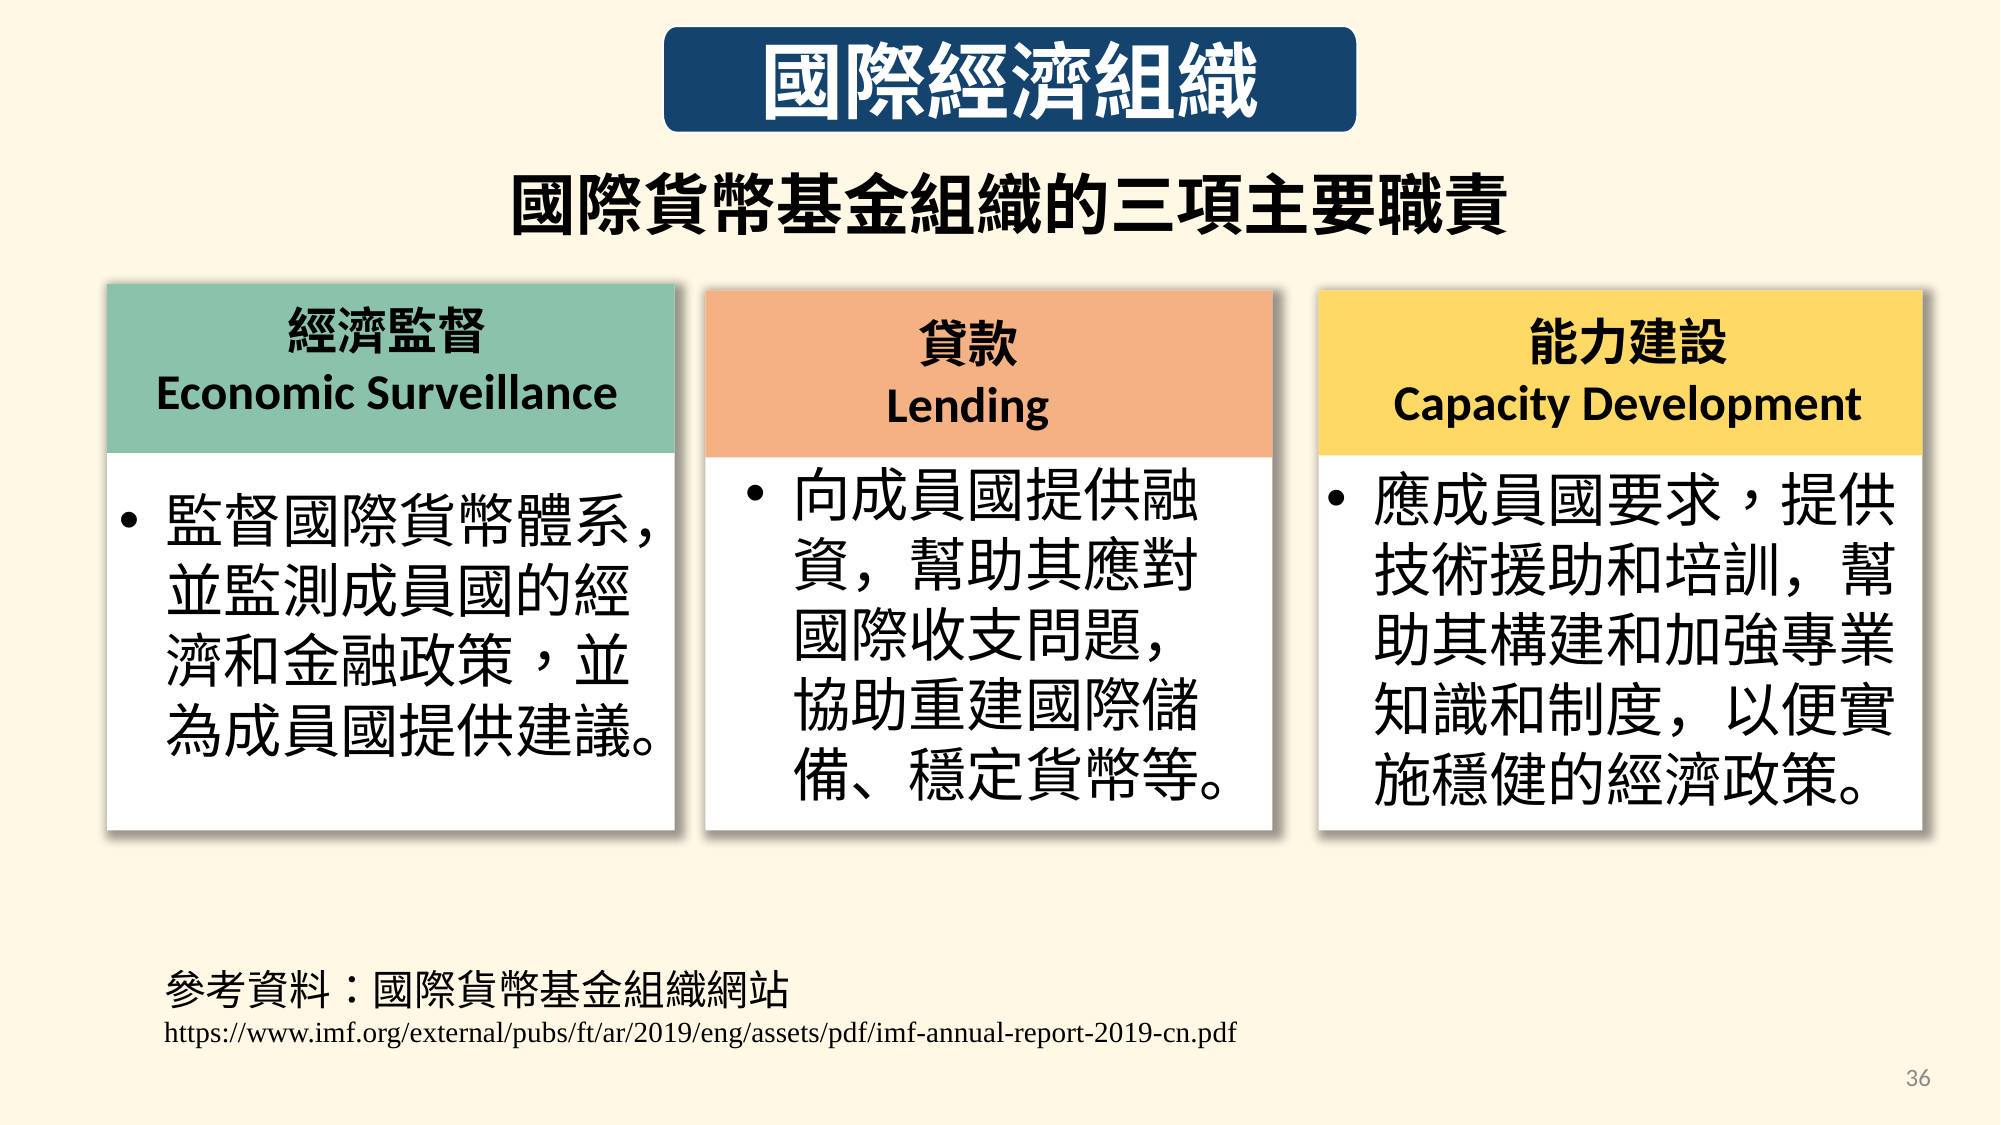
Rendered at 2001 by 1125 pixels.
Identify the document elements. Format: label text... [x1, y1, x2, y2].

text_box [57, 284, 675, 831]
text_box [705, 290, 1273, 831]
text_box 參考資料：國際貨幣基金組織網站 https://www.imf.org/external/pubs/ft/ar/2019/eng/assets/pdf/imf-annual-report-2019-cn.pdf [149, 955, 1908, 1056]
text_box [1311, 290, 1923, 831]
text_box 國際貨幣基金組織的三項主要職責 [348, 164, 1672, 249]
text_box 國際經濟組織 [661, 25, 1359, 134]
